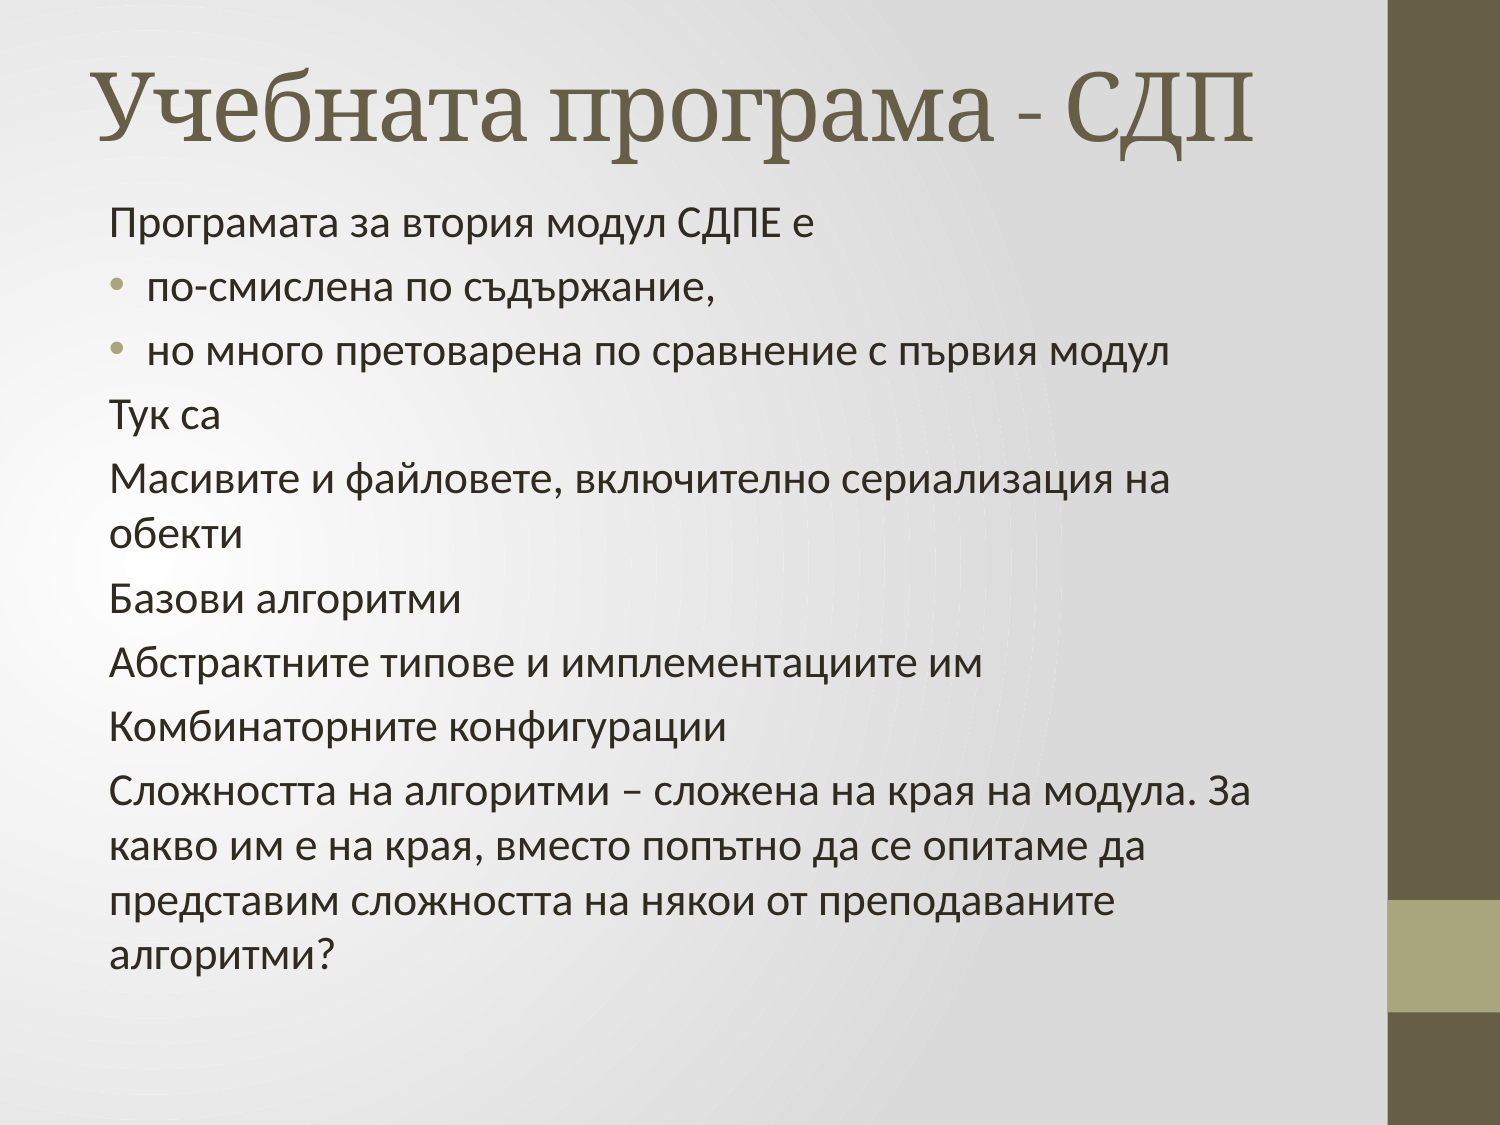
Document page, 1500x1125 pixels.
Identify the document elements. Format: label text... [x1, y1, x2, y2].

list Програмата за втория модул СДПЕ е по-смислена по съдържание, но много претоварена по сравнение с първия модул Тук са Масивите и файловете, включително сериализация на обекти Базови алгоритми Абстрактните типове и имплементациите им Комбинаторните конфигурации Сложността на алгоритми – сложена на края на модула. За какво им е на края, вместо попътно да се опитаме да представим сложността на някои от преподаваните алгоритми? [75, 184, 1325, 1071]
title Учебната програма - СДП [75, 45, 1325, 161]
